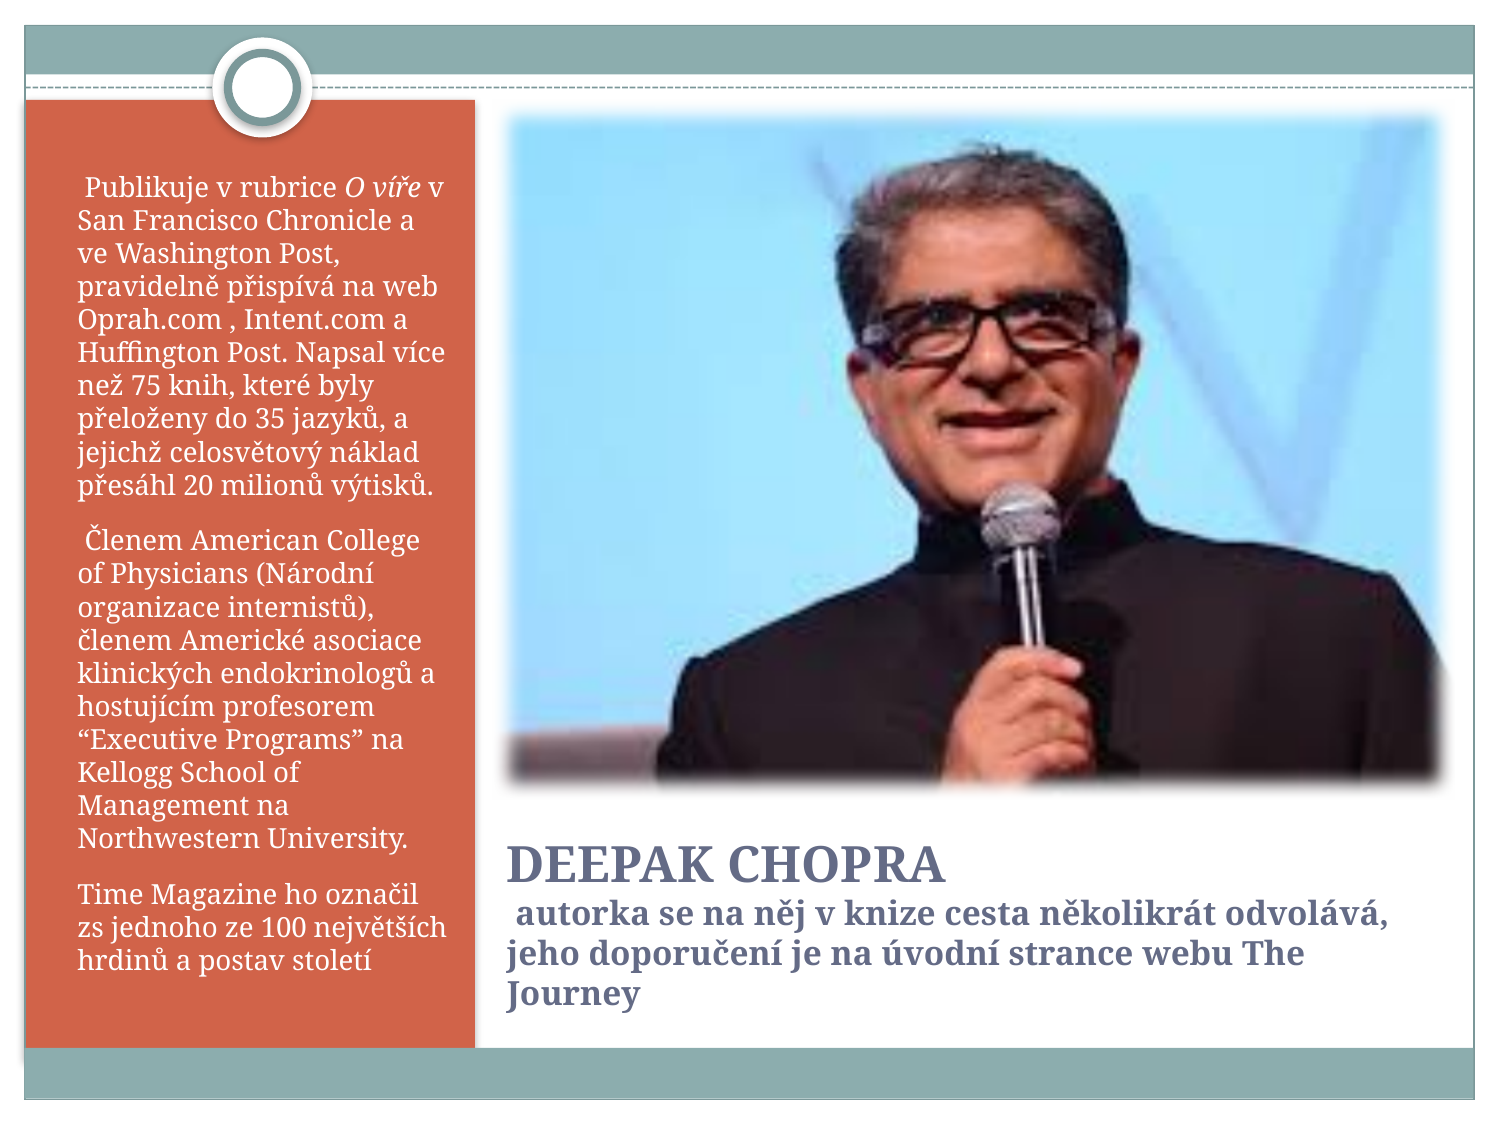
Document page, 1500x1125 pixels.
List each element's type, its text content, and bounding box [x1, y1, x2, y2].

title DEEPAK CHOPRA autorka se na něj v knize cesta několikrát odvolává, jeho doporučení je na úvodní strance webu The Journey [492, 825, 1455, 1025]
list Publikuje v rubrice O víře v San Francisco Chronicle a ve Washington Post, pravidelně přispívá na web Oprah.com , Intent.com a Huffington Post. Napsal více než 75 knih, které byly přeloženy do 35 jazyků, a jejichž celosvětový náklad přesáhl 20 milionů výtisků. Členem American College of Physicians (Národní organizace internistů), členem Americké asociace klinických endokrinologů a hostujícím profesorem “Executive Programs” na Kellogg School of Management na Northwestern University. Time Magazine ho označil zs jednoho ze 100 největších hrdinů a postav století [62, 162, 463, 1025]
picture [491, 99, 1455, 801]
